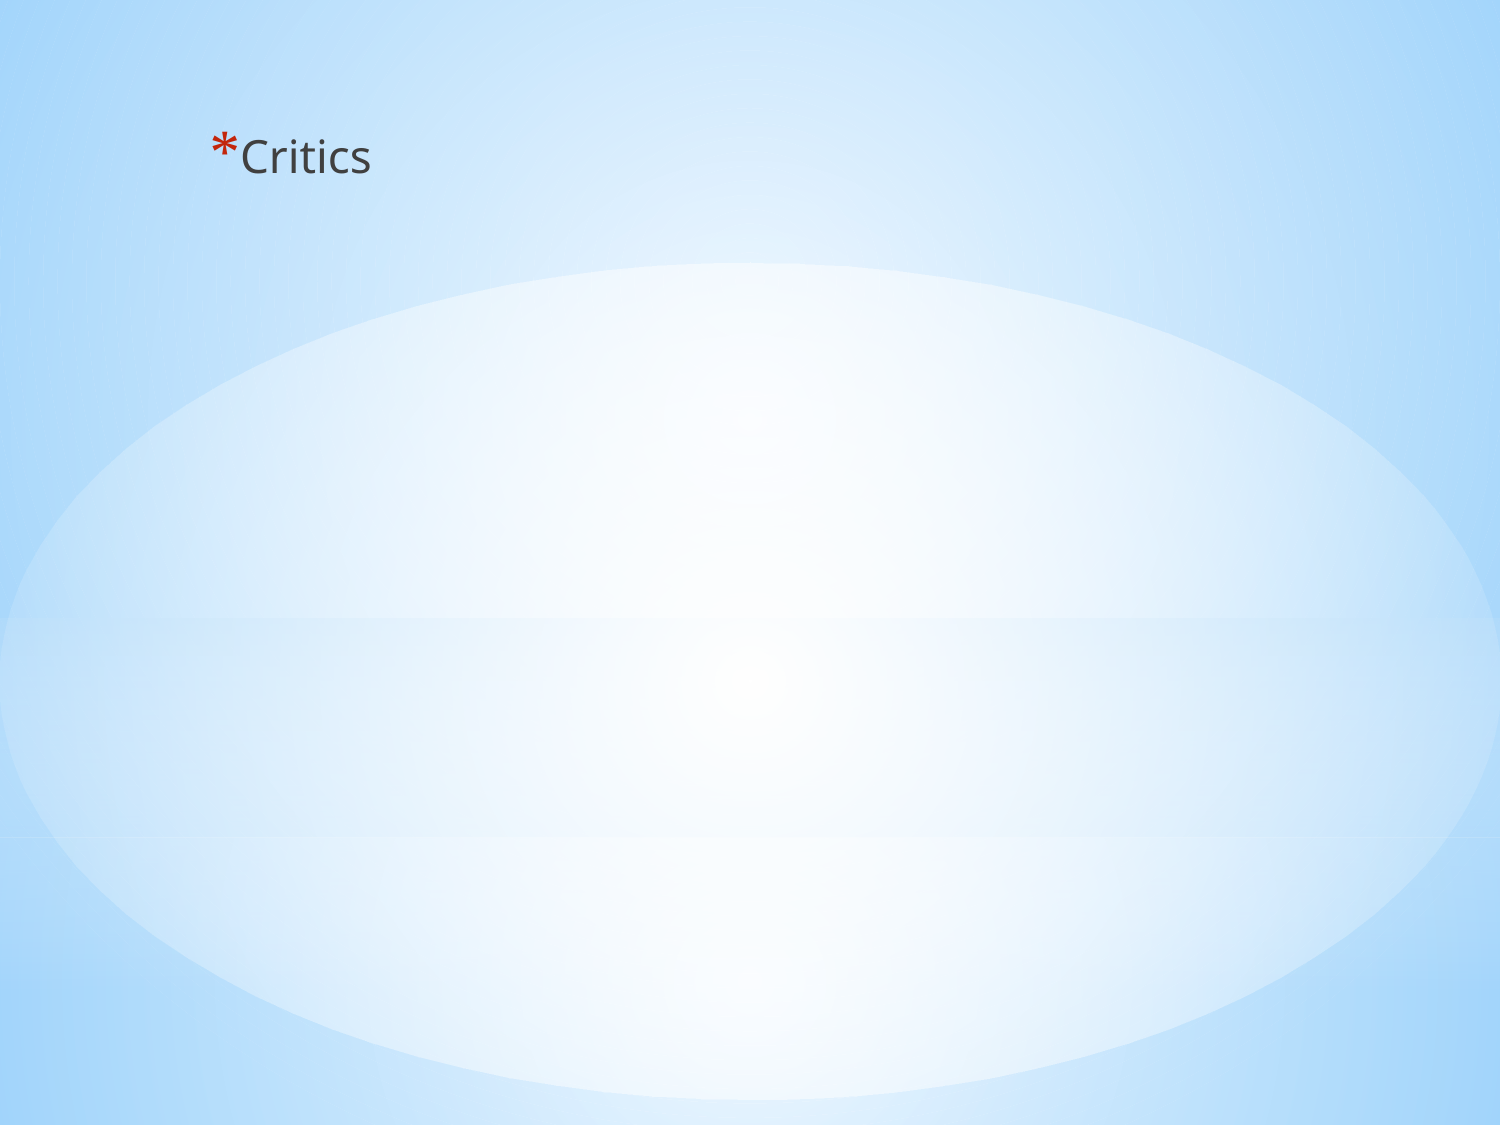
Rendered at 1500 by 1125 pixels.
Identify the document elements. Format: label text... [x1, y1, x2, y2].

list Critics [187, 120, 1238, 690]
